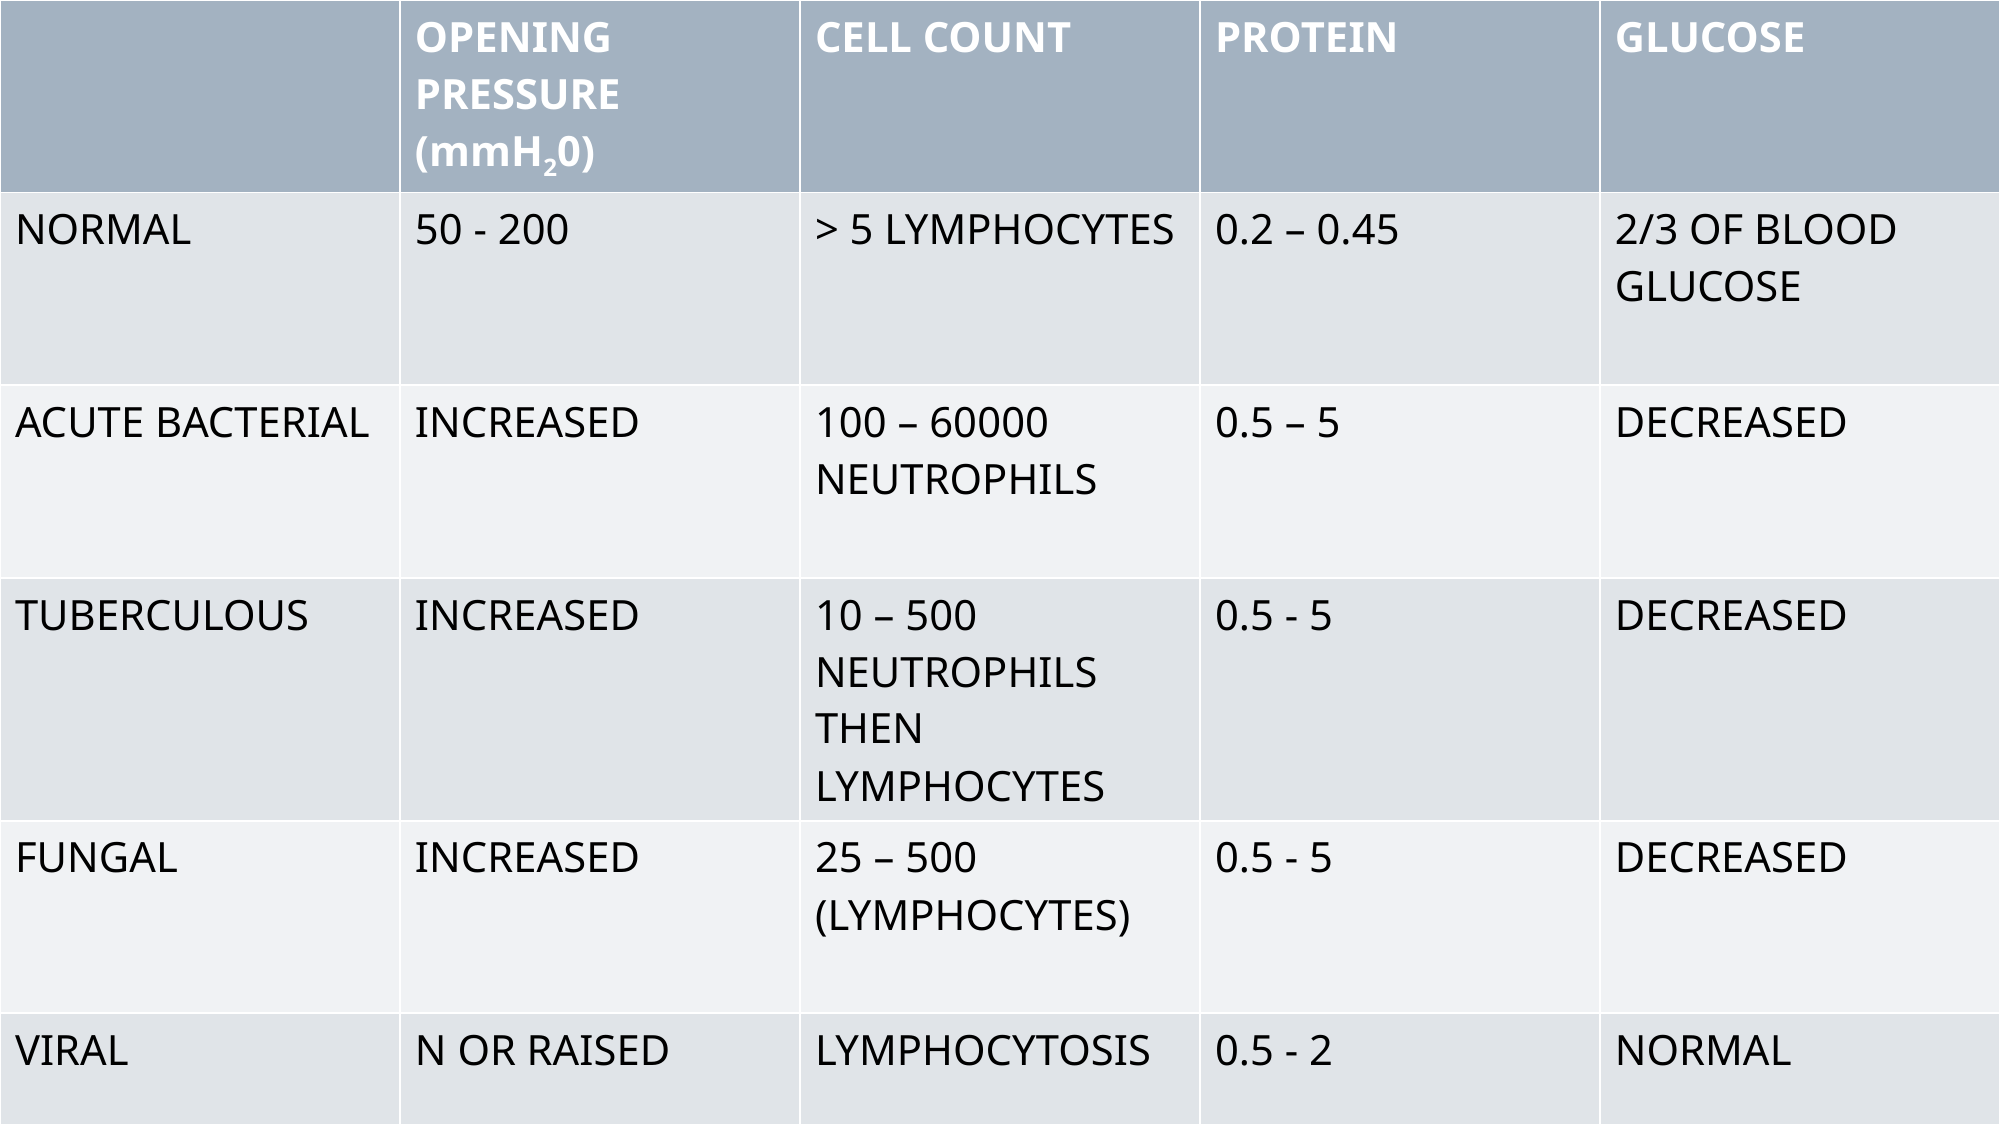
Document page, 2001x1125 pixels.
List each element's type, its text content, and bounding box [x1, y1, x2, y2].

table_cell ACUTE BACTERIAL [1, 386, 399, 577]
table_cell DECREASED [1601, 386, 1999, 577]
table_cell TUBERCULOUS [1, 579, 399, 820]
table_cell 0.5 - 5 [1201, 579, 1599, 820]
table_cell 0.5 - 2 [1201, 1014, 1599, 1124]
table_cell INCREASED [401, 579, 799, 820]
table_cell 0.5 – 5 [1201, 386, 1599, 577]
table_header [1, 1, 399, 192]
table_cell INCREASED [401, 822, 799, 1012]
table_cell 2/3 OF BLOOD GLUCOSE [1601, 193, 1999, 384]
table_header CELL COUNT [801, 1, 1199, 192]
table_cell LYMPHOCYTOSIS [801, 1014, 1199, 1124]
table_cell > 5 LYMPHOCYTES [801, 193, 1199, 384]
table_cell INCREASED [401, 386, 799, 577]
table_cell FUNGAL [1, 822, 399, 1012]
table_header OPENING PRESSURE (mmH20) [401, 1, 799, 192]
table_header GLUCOSE [1601, 1, 1999, 192]
table_cell 0.2 – 0.45 [1201, 193, 1599, 384]
table_cell NORMAL [1, 193, 399, 384]
table_cell DECREASED [1601, 822, 1999, 1012]
table_cell 0.5 - 5 [1201, 822, 1599, 1012]
table_cell DECREASED [1601, 579, 1999, 820]
table_cell 50 - 200 [401, 193, 799, 384]
table_cell VIRAL [1, 1014, 399, 1124]
table_header PROTEIN [1201, 1, 1599, 192]
table_cell 100 – 60000 NEUTROPHILS [801, 386, 1199, 577]
table_cell N OR RAISED [401, 1014, 799, 1124]
table_cell 25 – 500 (LYMPHOCYTES) [801, 822, 1199, 1012]
table_cell 10 – 500 NEUTROPHILS THEN LYMPHOCYTES [801, 579, 1199, 820]
table_cell NORMAL [1601, 1014, 1999, 1124]
